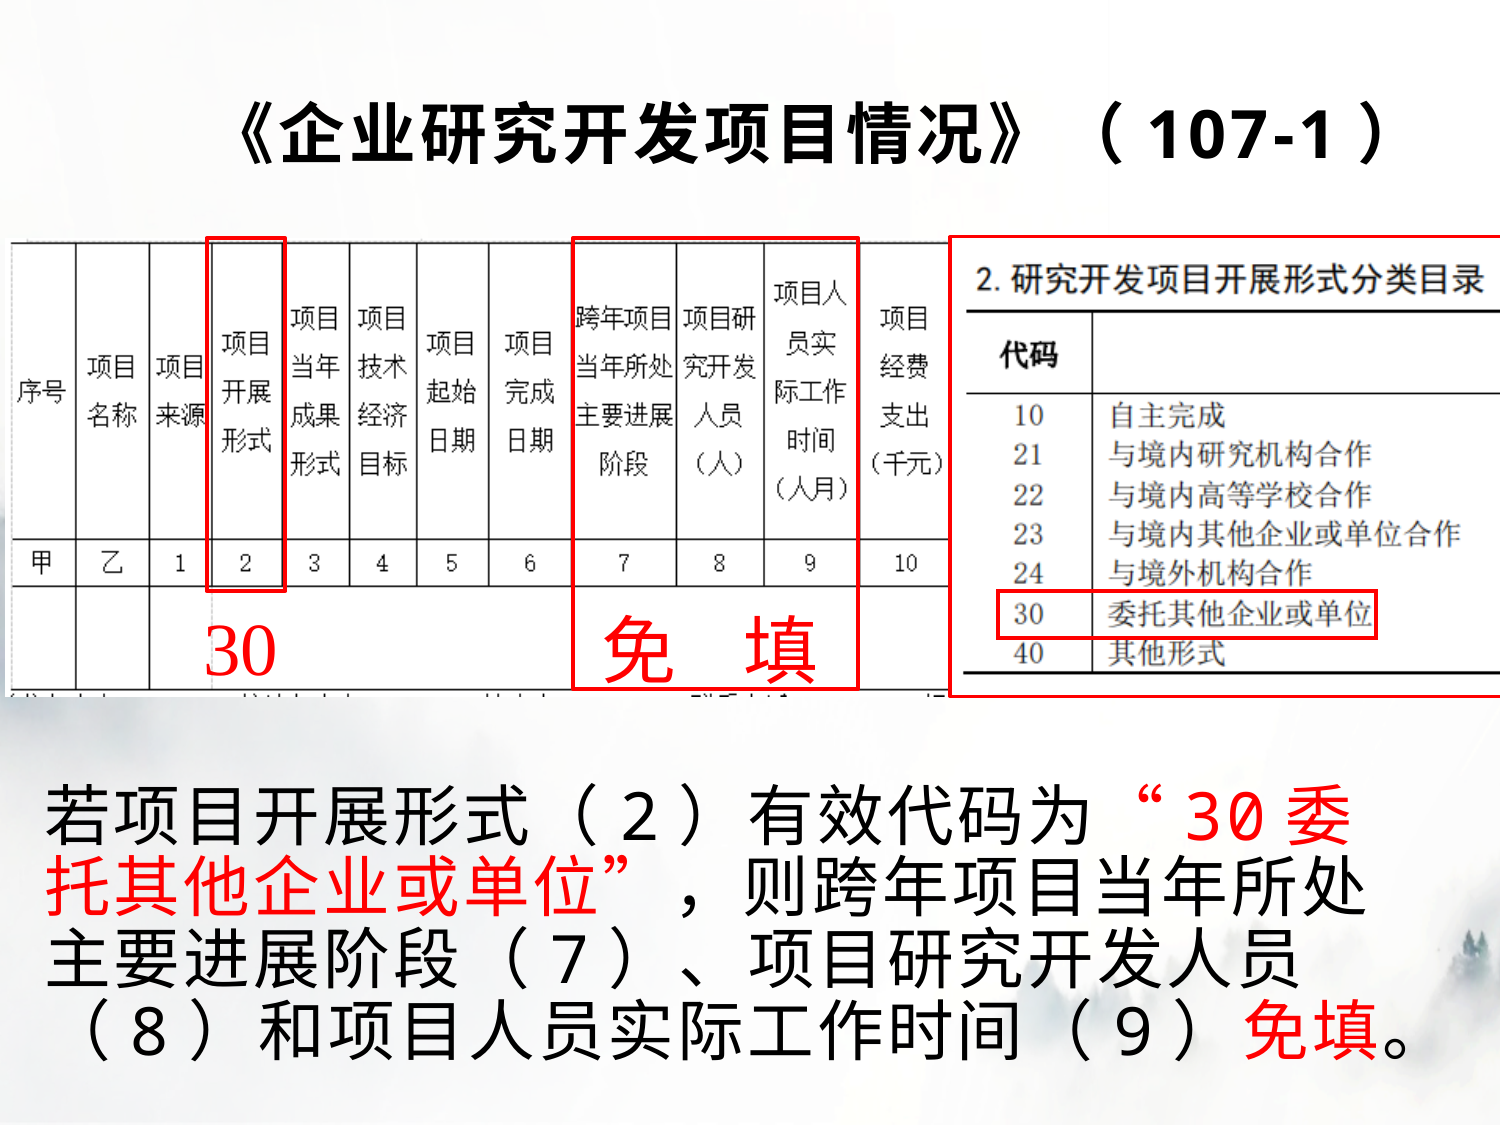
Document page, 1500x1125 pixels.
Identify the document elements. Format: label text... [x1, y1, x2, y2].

text_box 免 填 [586, 697, 845, 702]
text_box 若项目开展形式（2）有效代码为“30委托其他企业或单位”，则跨年项目当年所处主要进展阶段（7）、项目研究开发人员（8）和项目人员实际工作时间（9）免填。 [29, 775, 1412, 1078]
title 《企业研究开发项目情况》（107-1） [128, 20, 1500, 238]
picture [0, 0, 1500, 1125]
